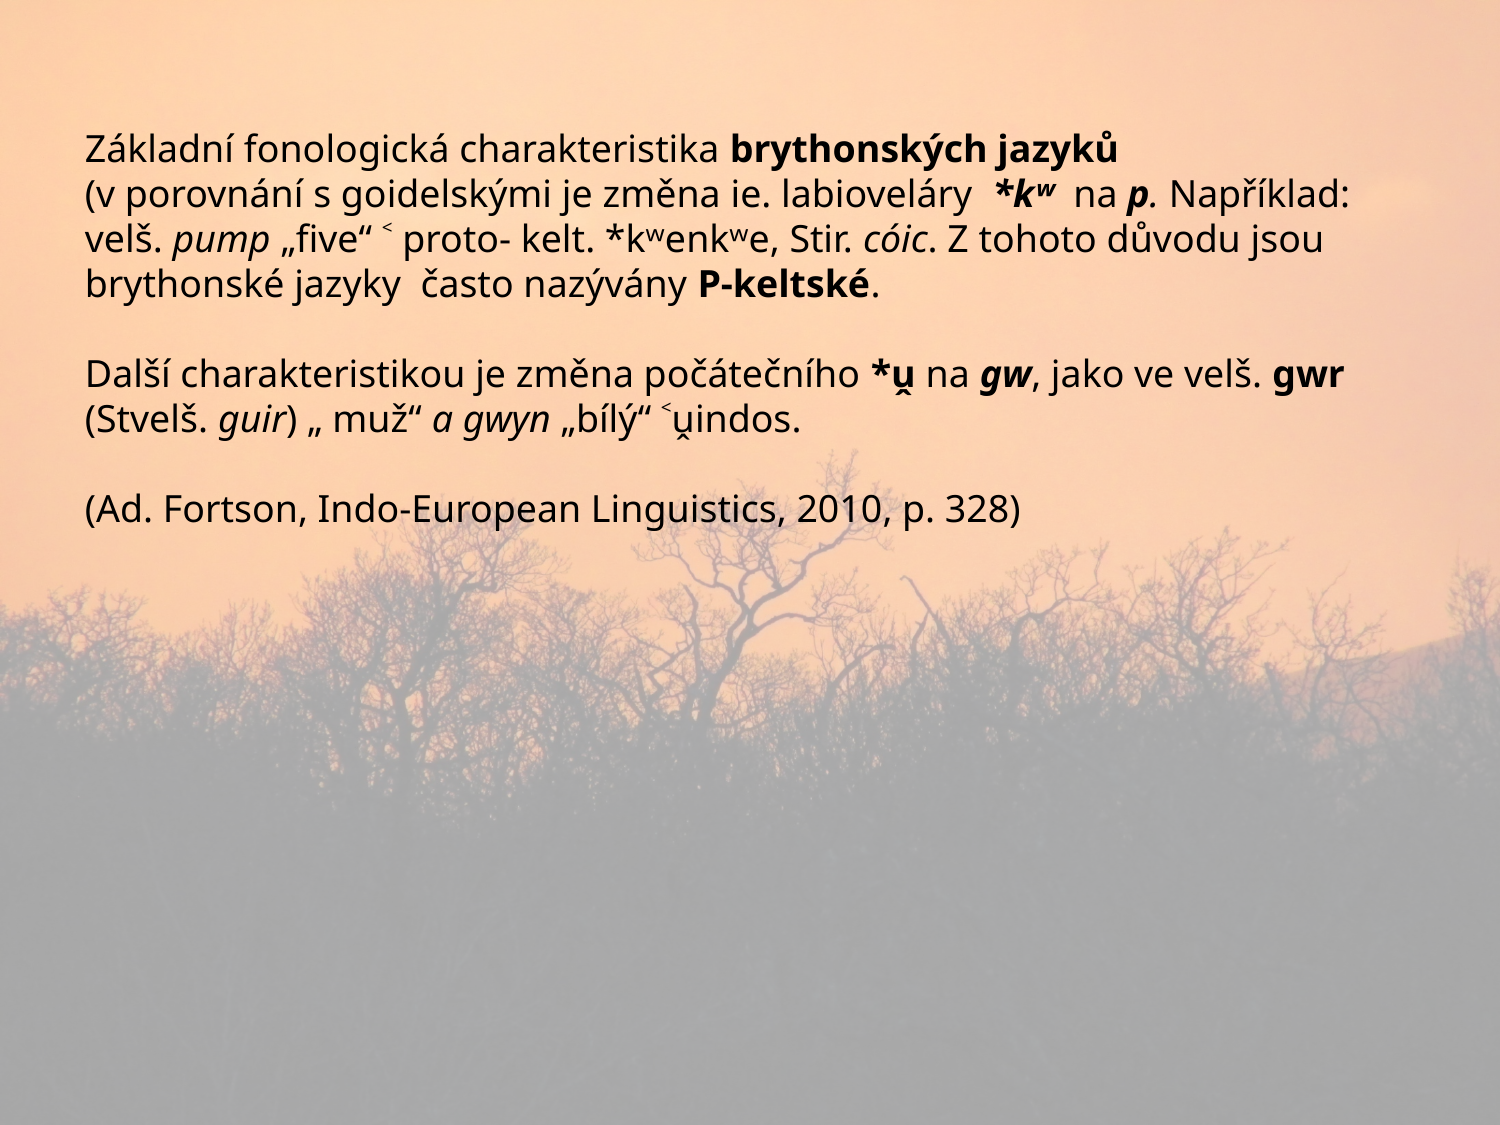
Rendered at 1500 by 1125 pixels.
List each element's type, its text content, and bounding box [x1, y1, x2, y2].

text_box Základní fonologická charakteristika brythonských jazyků (v porovnání s goidelskými je změna ie. labioveláry *kʷ na p. Například: velš. pump „five“ ˂ proto- kelt. *kʷenkʷe, Stir. cóic. Z tohoto důvodu jsou brythonské jazyky často nazývány P-keltské. Další charakteristikou je změna počátečního *ṷ na gw, jako ve velš. gwr (Stvelš. guir) „ muž“ a gwyn „bílý“ ˂ṷindos. (Ad. Fortson, Indo-European Linguistics, 2010, p. 328) [70, 117, 1418, 627]
